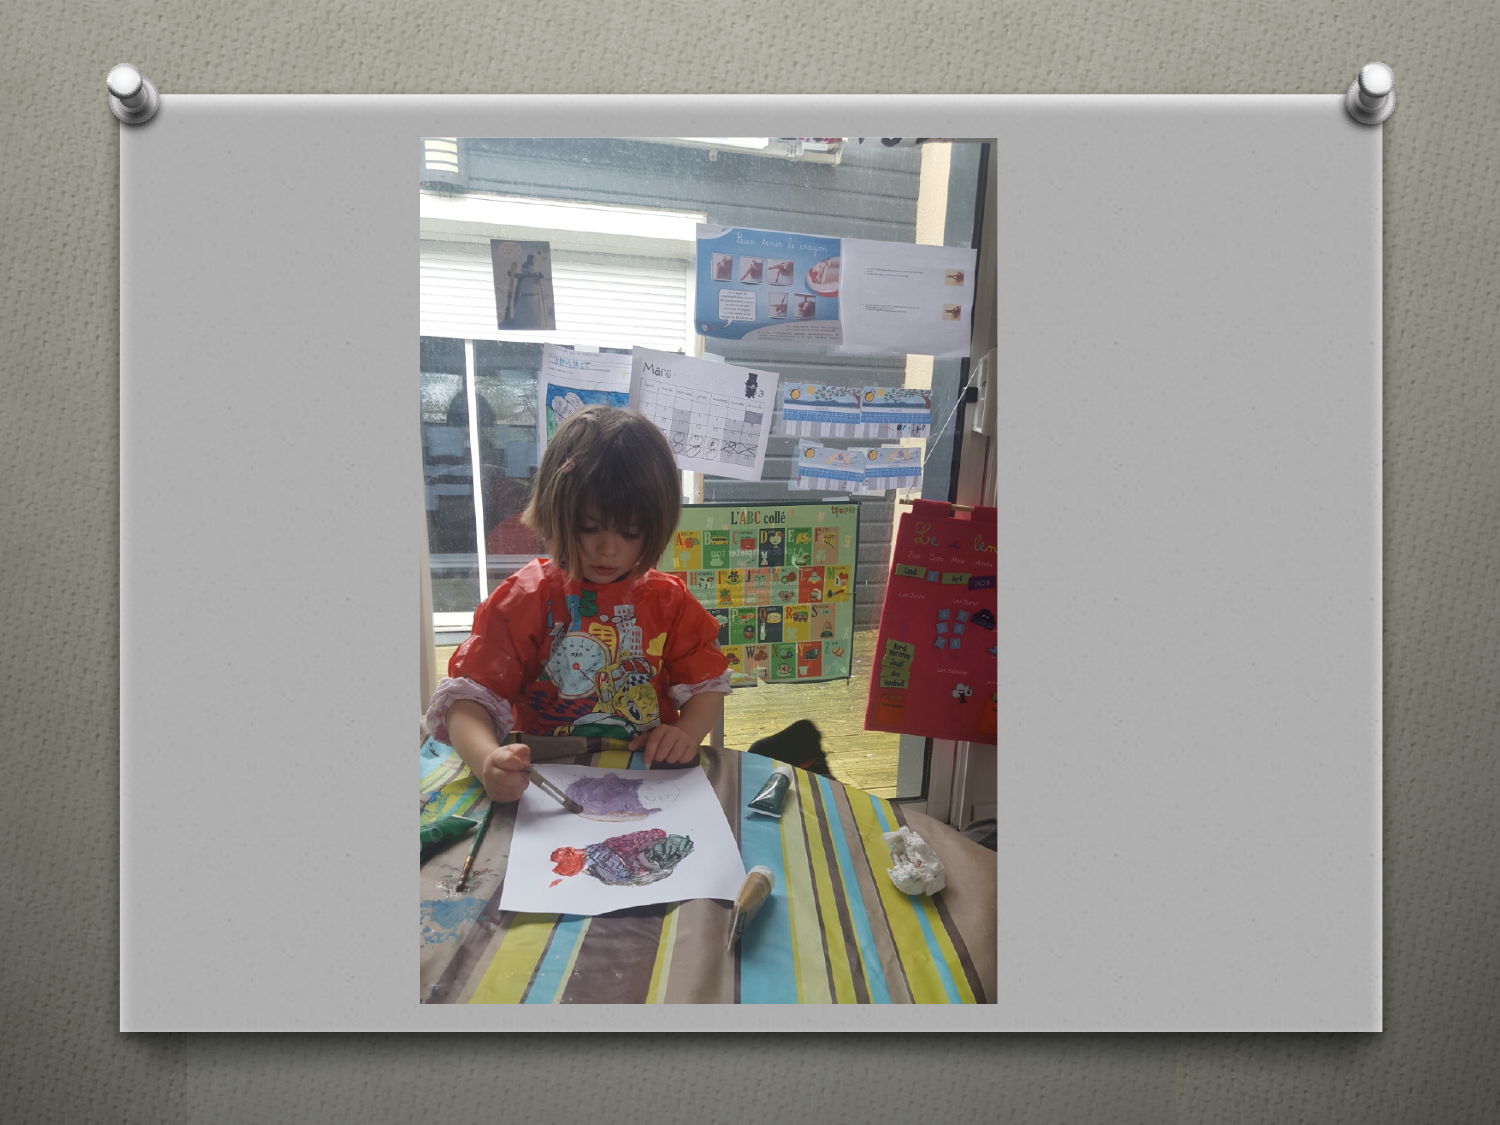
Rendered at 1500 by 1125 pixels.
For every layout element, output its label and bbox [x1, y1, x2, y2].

picture [1317, 35, 1439, 156]
picture [274, 139, 1142, 1004]
picture [75, 29, 198, 153]
